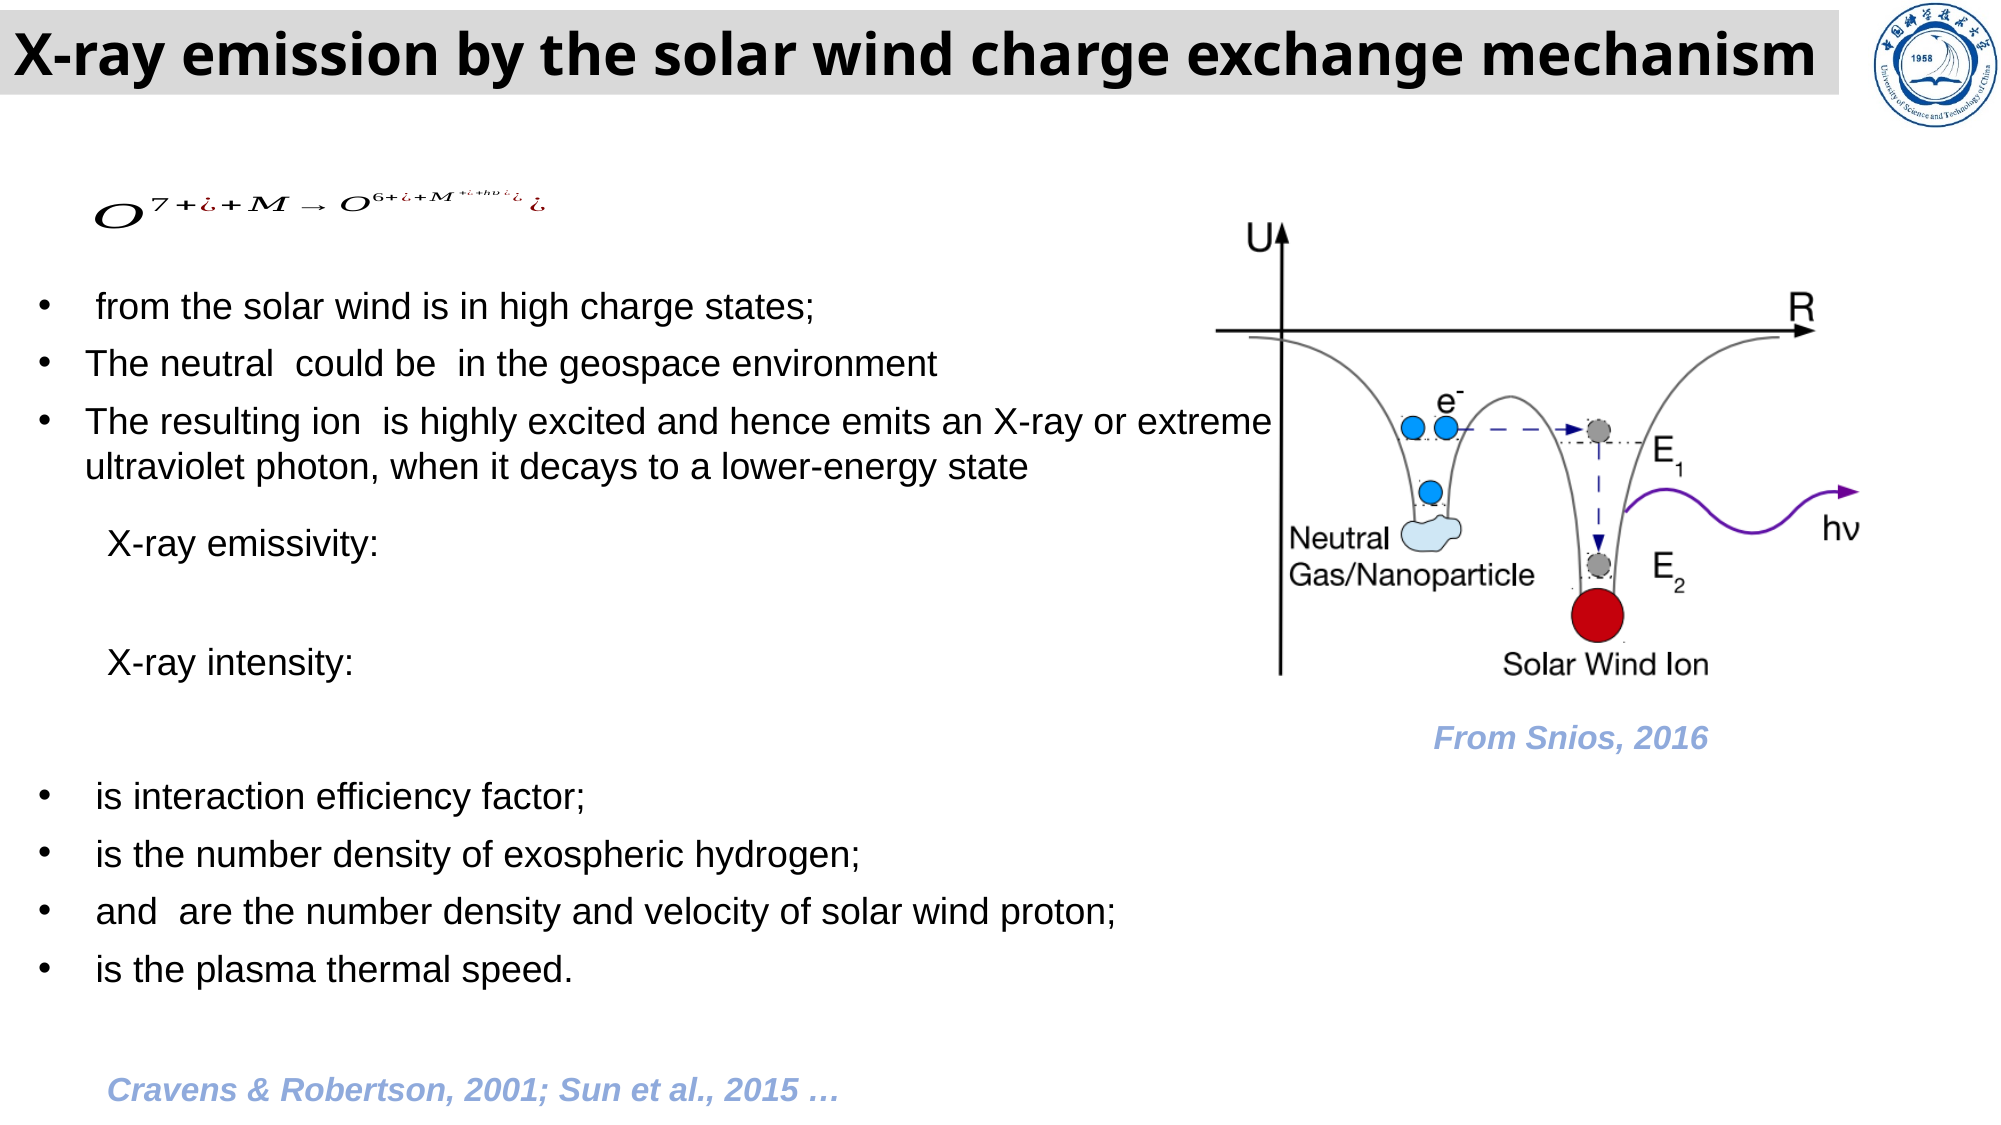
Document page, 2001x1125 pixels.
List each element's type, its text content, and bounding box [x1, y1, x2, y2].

text_box X-ray emission by the solar wind charge exchange mechanism [0, 10, 1839, 95]
text_box Cravens & Robertson, 2001; Sun et al., 2015 … [92, 1060, 885, 1116]
text_box From Snios, 2016 [1418, 718, 1746, 764]
picture [1868, 0, 2000, 128]
picture [1160, 180, 1935, 718]
